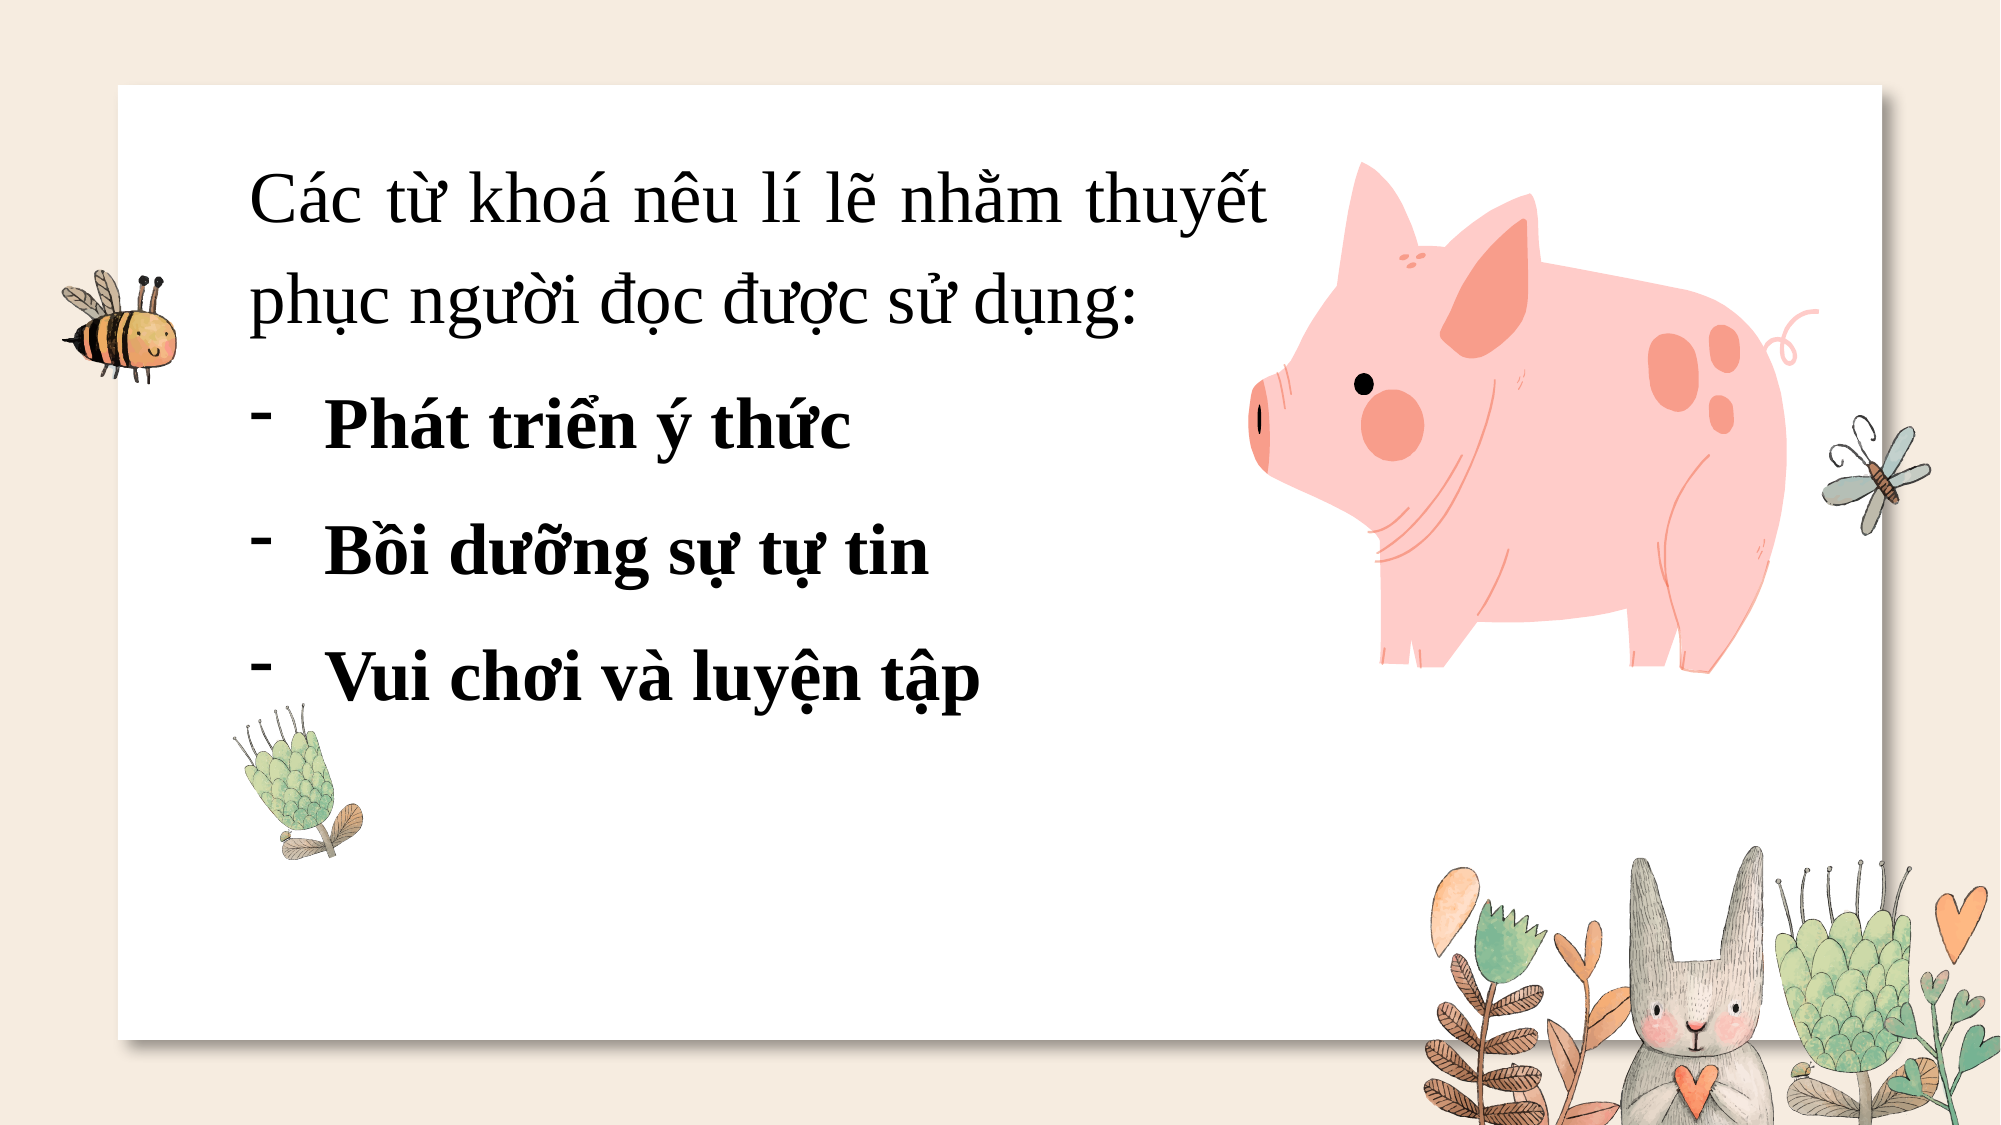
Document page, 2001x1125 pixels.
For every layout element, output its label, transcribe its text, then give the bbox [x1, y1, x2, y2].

text_box Các từ khoá nêu lí lẽ nhằm thuyết phục người đọc được sử dụng: Phát triển ý thức Bồi dưỡng sự tự tin Vui chơi và luyện tập [234, 129, 1284, 723]
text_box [1248, 161, 1820, 674]
